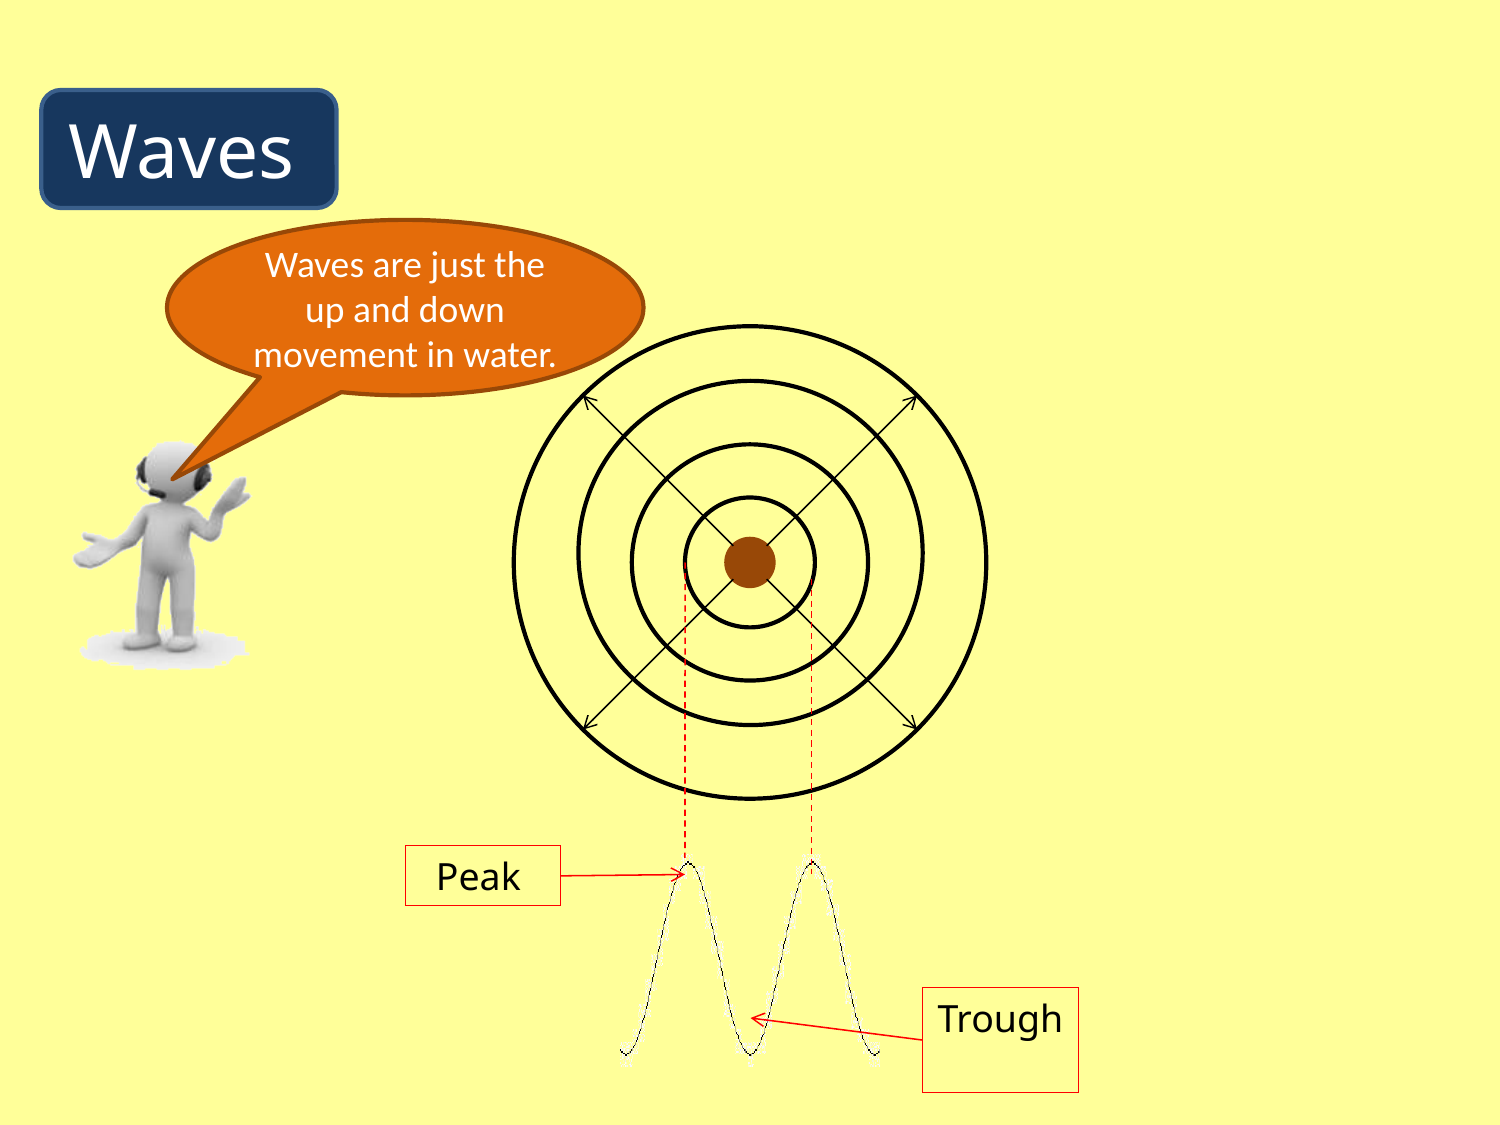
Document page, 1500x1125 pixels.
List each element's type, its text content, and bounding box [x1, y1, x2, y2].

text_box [766, 578, 810, 730]
text_box Peak [405, 845, 561, 906]
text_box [690, 578, 734, 730]
text_box Waves are just the up and down movement in water. [164, 217, 646, 420]
text_box [511, 324, 989, 729]
text_box Waves [39, 87, 339, 211]
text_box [766, 395, 918, 546]
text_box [582, 395, 734, 546]
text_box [812, 578, 918, 730]
text_box [690, 727, 806, 801]
text_box Trough [922, 987, 1079, 1093]
text_box [576, 378, 925, 728]
picture [41, 420, 294, 673]
text_box [587, 737, 680, 791]
picture [619, 818, 881, 1097]
text_box [816, 737, 913, 792]
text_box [582, 578, 680, 730]
